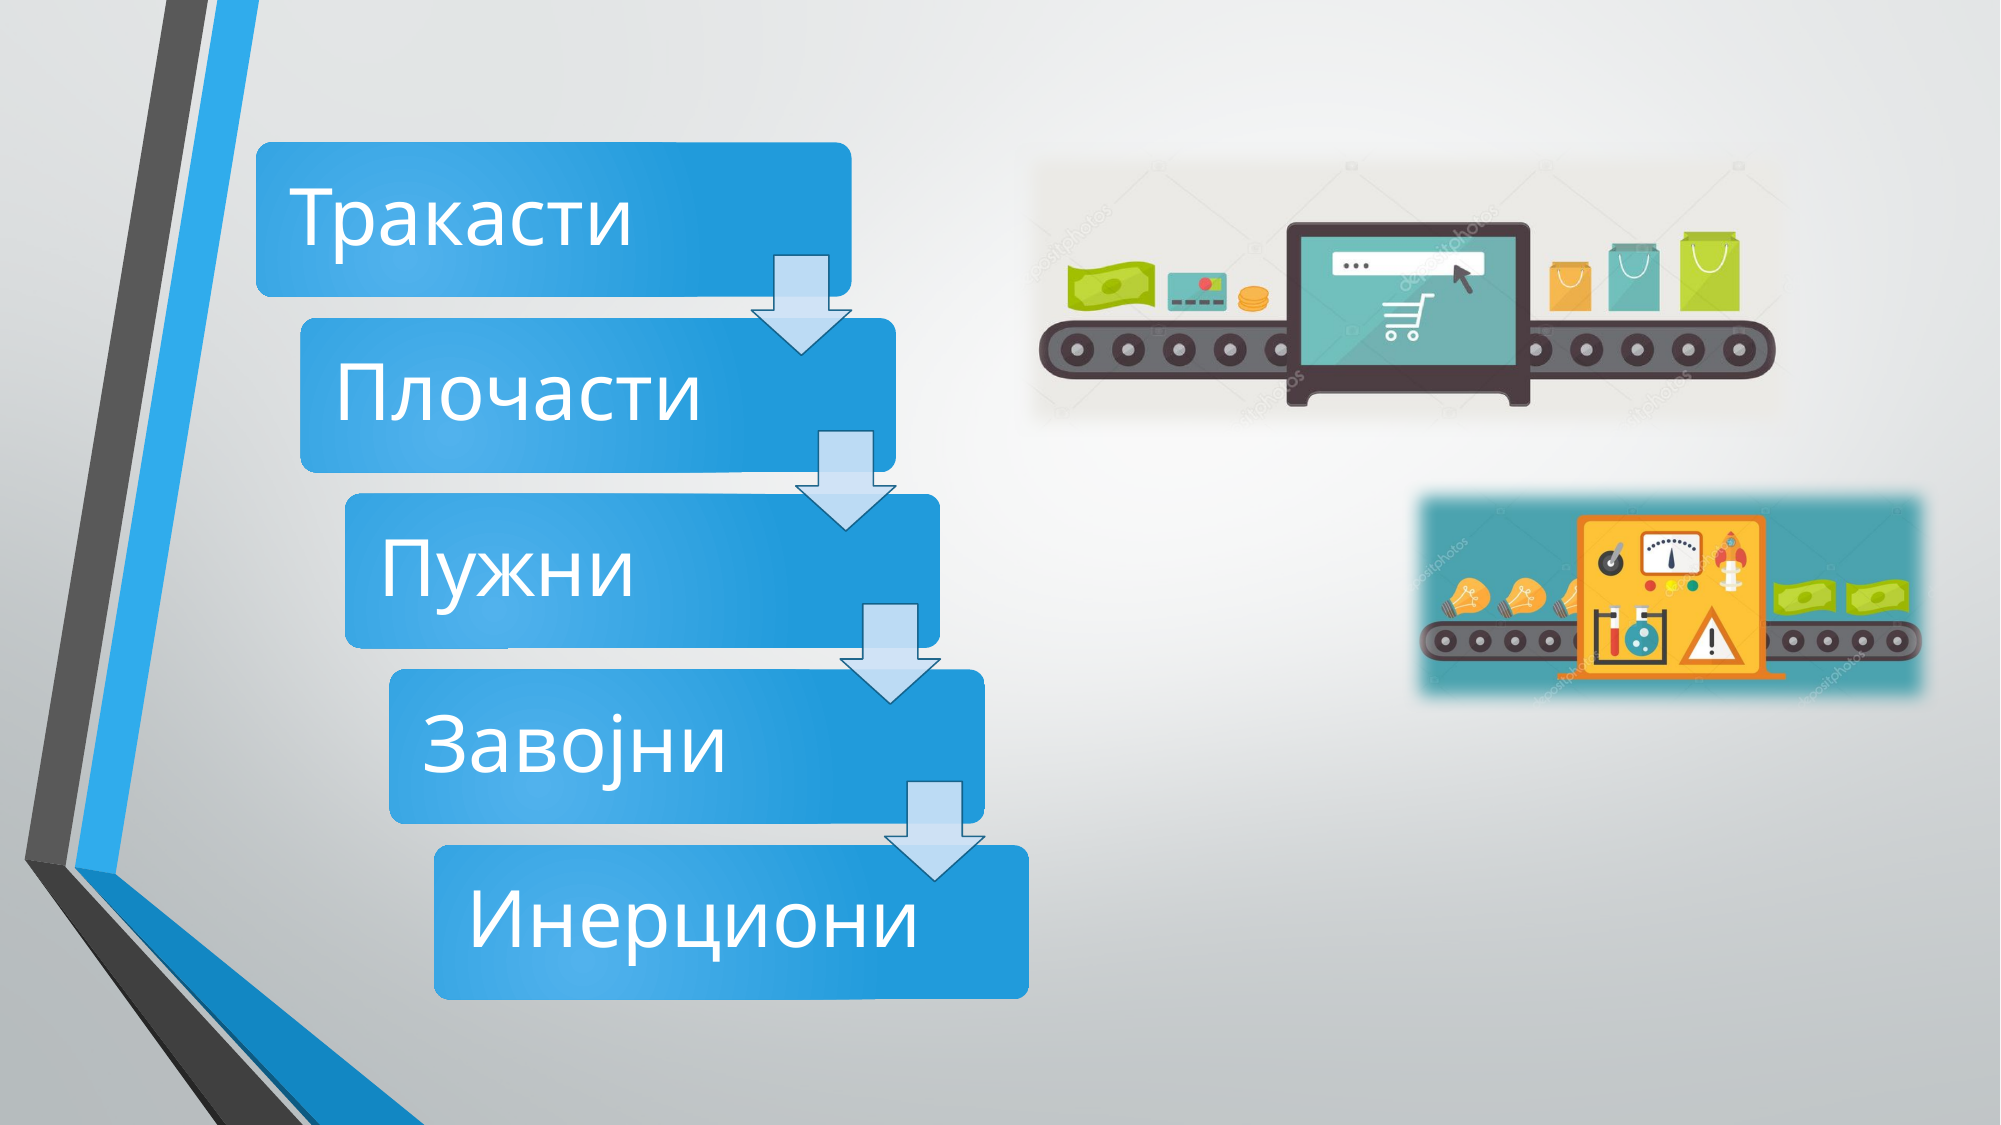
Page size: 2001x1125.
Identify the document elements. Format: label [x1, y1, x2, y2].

picture [1014, 142, 1800, 438]
text_box [256, 142, 1030, 1000]
picture [1402, 477, 1939, 714]
